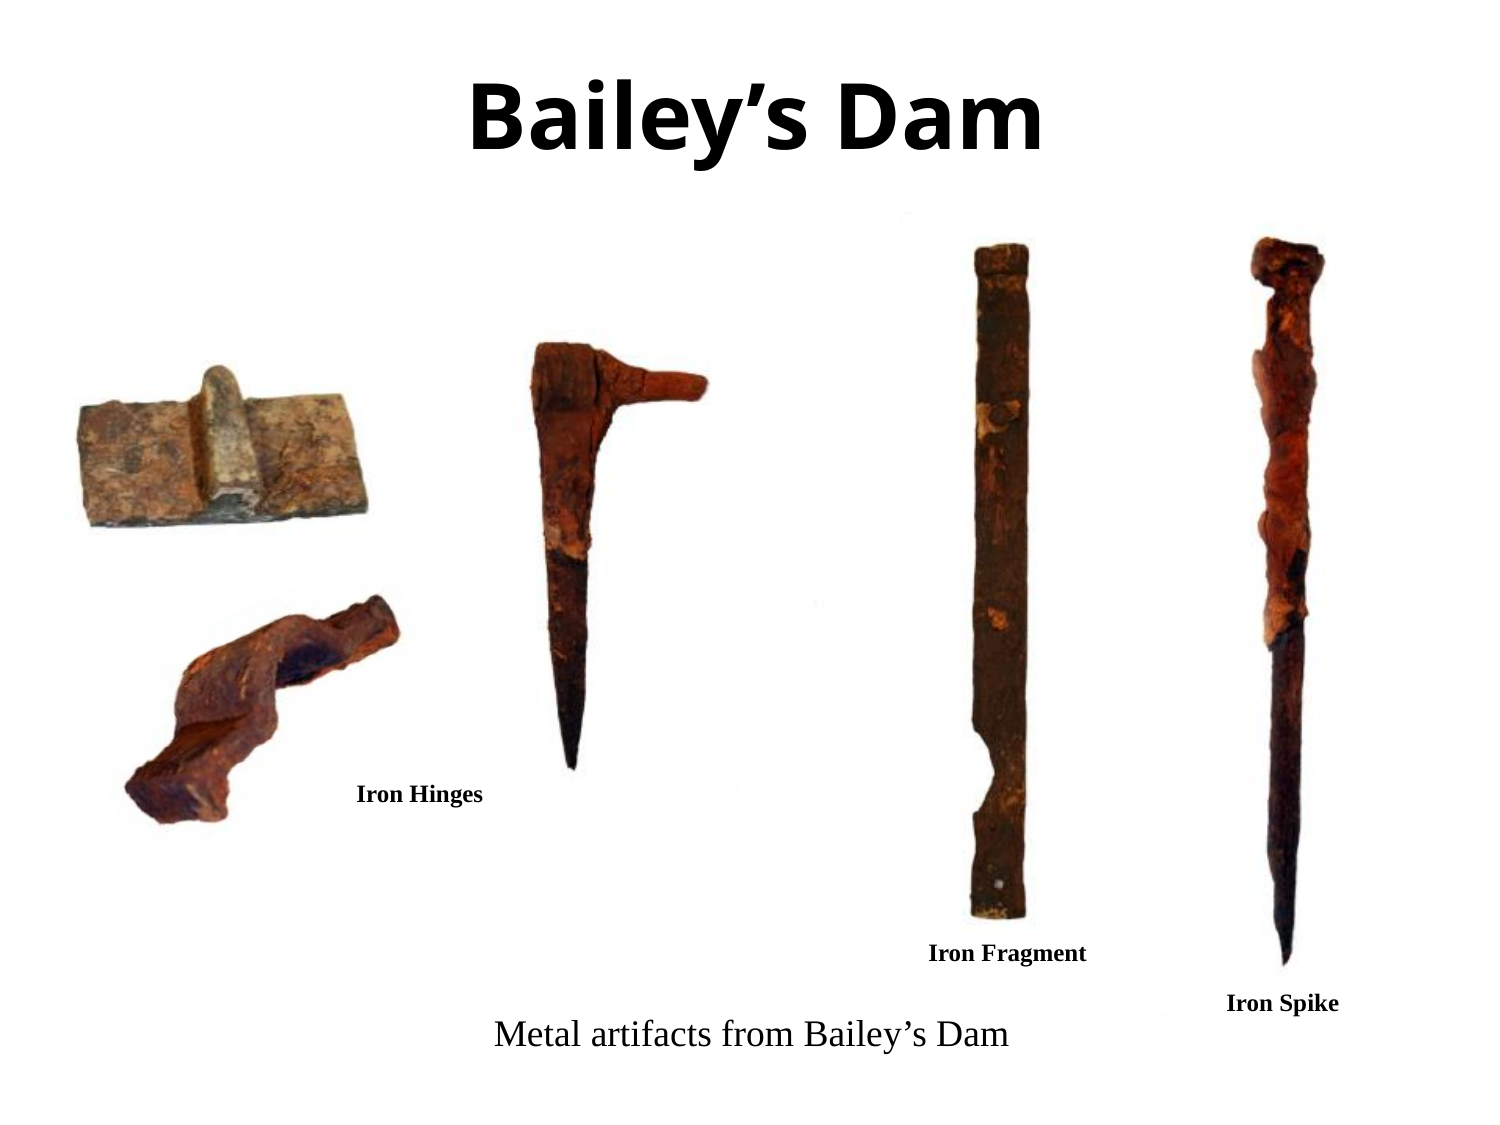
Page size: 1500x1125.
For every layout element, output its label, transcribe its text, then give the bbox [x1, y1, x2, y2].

title Bailey’s Dam [50, 24, 1463, 200]
text_box Iron Fragment [913, 966, 1102, 975]
picture [63, 305, 738, 885]
text_box Metal artifacts from Bailey’s Dam [150, 1001, 1354, 1062]
text_box Iron Hinges [366, 769, 499, 815]
picture [812, 173, 1465, 1018]
